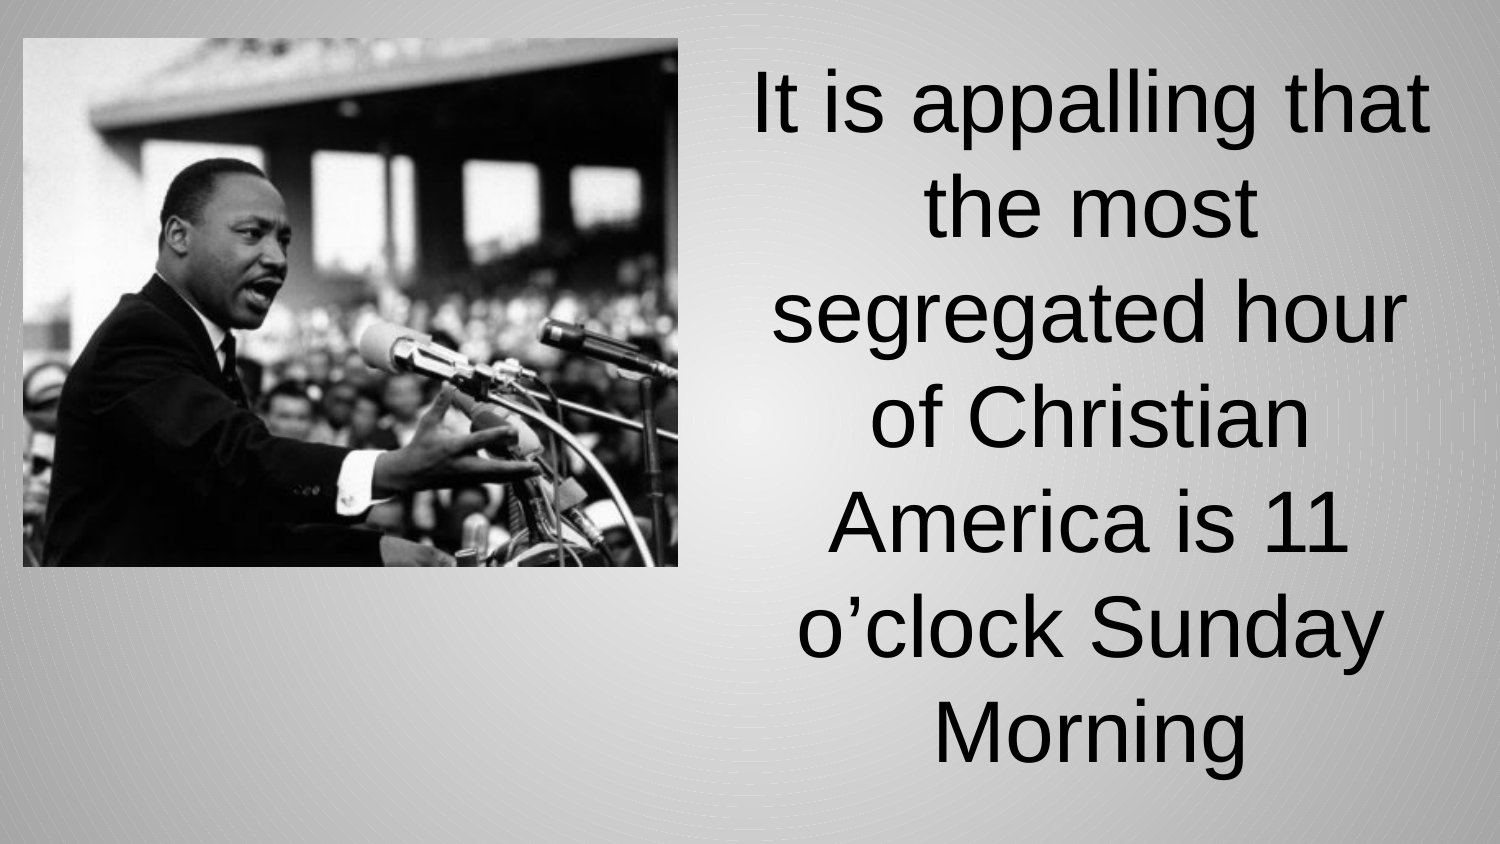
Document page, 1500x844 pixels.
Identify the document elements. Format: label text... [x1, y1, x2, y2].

picture [23, 37, 679, 567]
title It is appalling that the most segregated hour of Christian America is 11 o’clock Sunday Morning [733, 38, 1449, 795]
